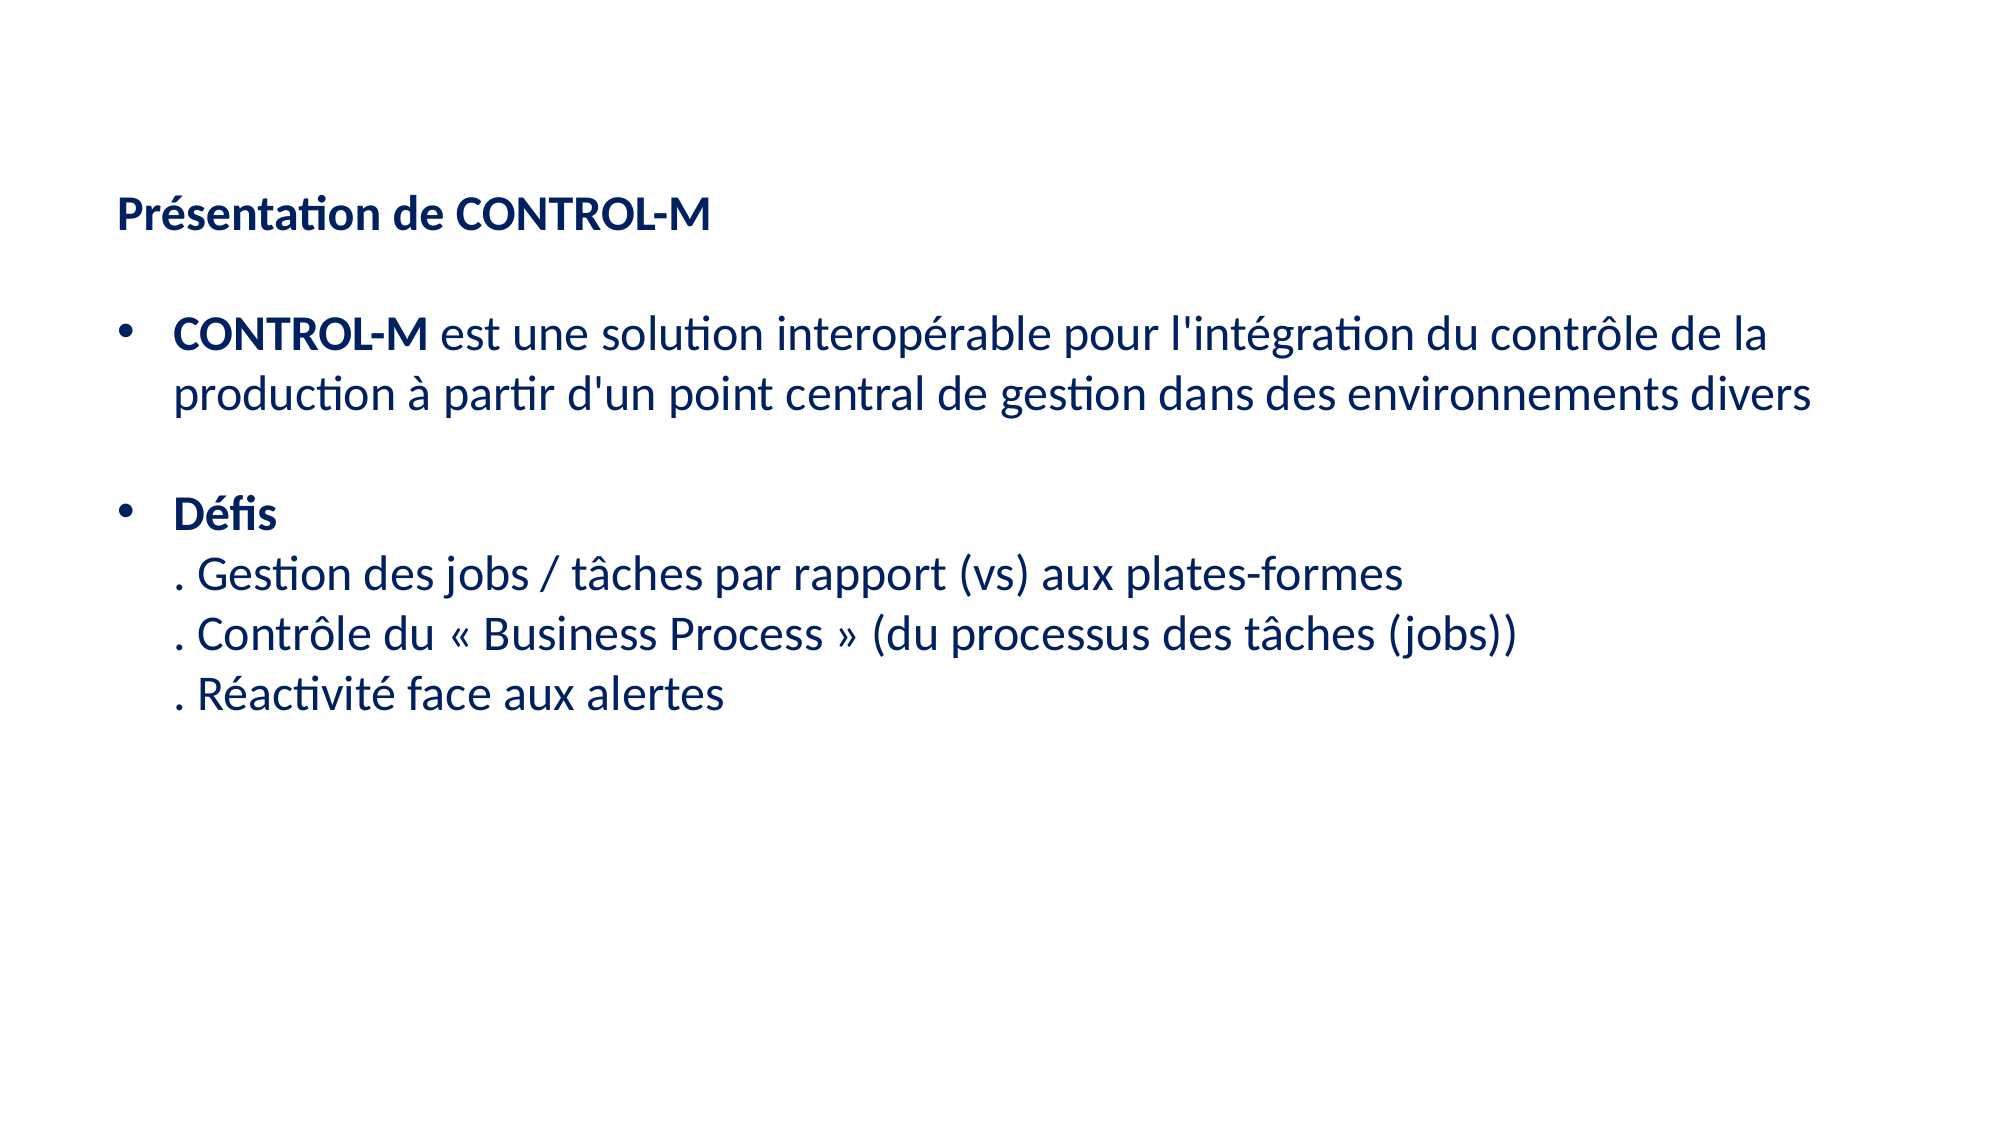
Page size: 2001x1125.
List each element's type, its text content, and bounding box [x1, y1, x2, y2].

text_box Présentation de CONTROL-M CONTROL-M est une solution interopérable pour l'intégration du contrôle de la production à partir d'un point central de gestion dans des environnements divers Défis . Gestion des jobs / tâches par rapport (vs) aux plates-formes . Contrôle du « Business Process » (du processus des tâches (jobs)) . Réactivité face aux alertes [102, 172, 1910, 728]
